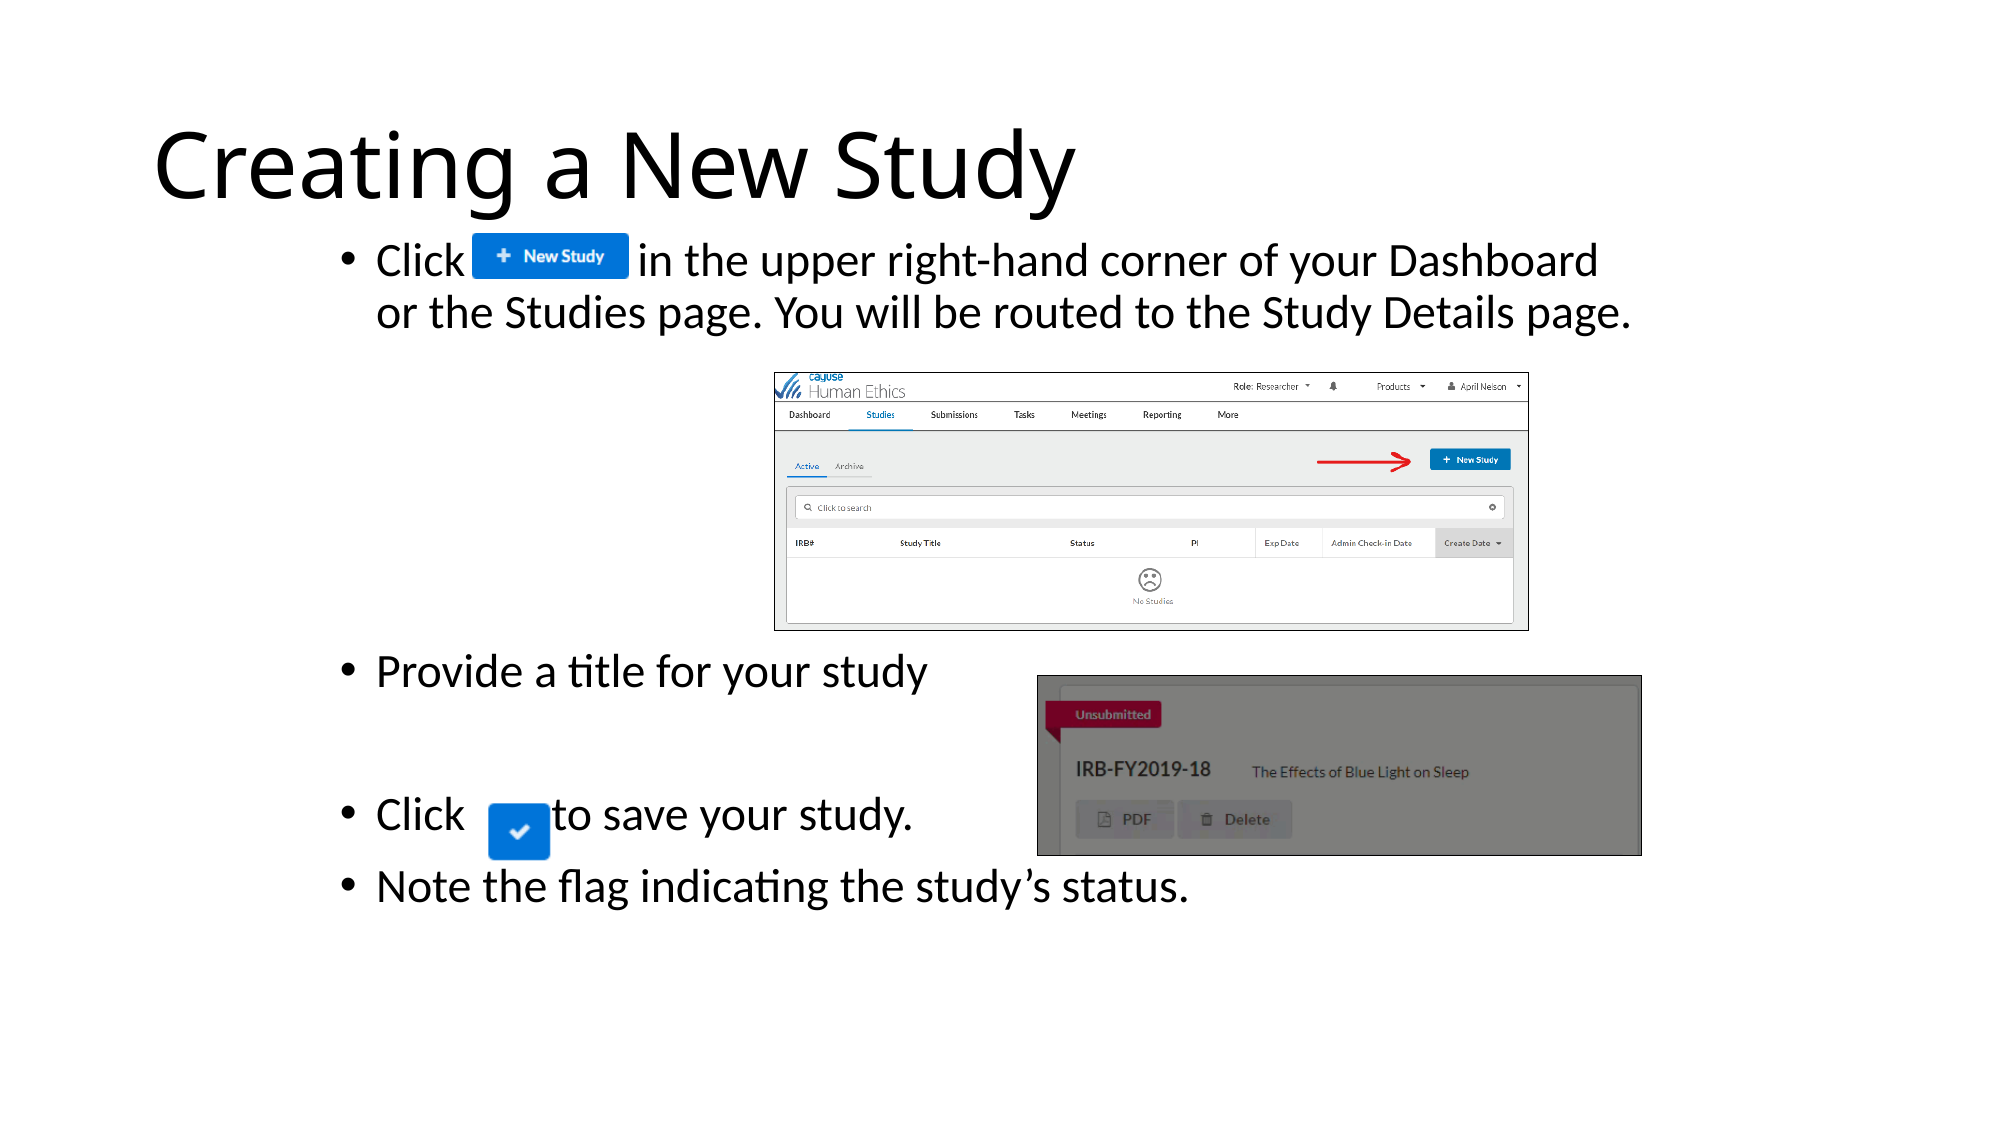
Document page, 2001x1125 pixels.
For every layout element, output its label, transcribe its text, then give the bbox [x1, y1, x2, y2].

picture [487, 802, 552, 862]
list Click in the upper right-hand corner of your Dashboard or the Studies page. You will be routed to the Study Details page. Provide a title for your study Click to save your study. Note the flag indicating the study’s status. [324, 227, 1650, 940]
title Creating a New Study [137, 59, 1863, 278]
picture [1037, 675, 1642, 856]
picture [471, 233, 629, 279]
picture [774, 372, 1529, 631]
